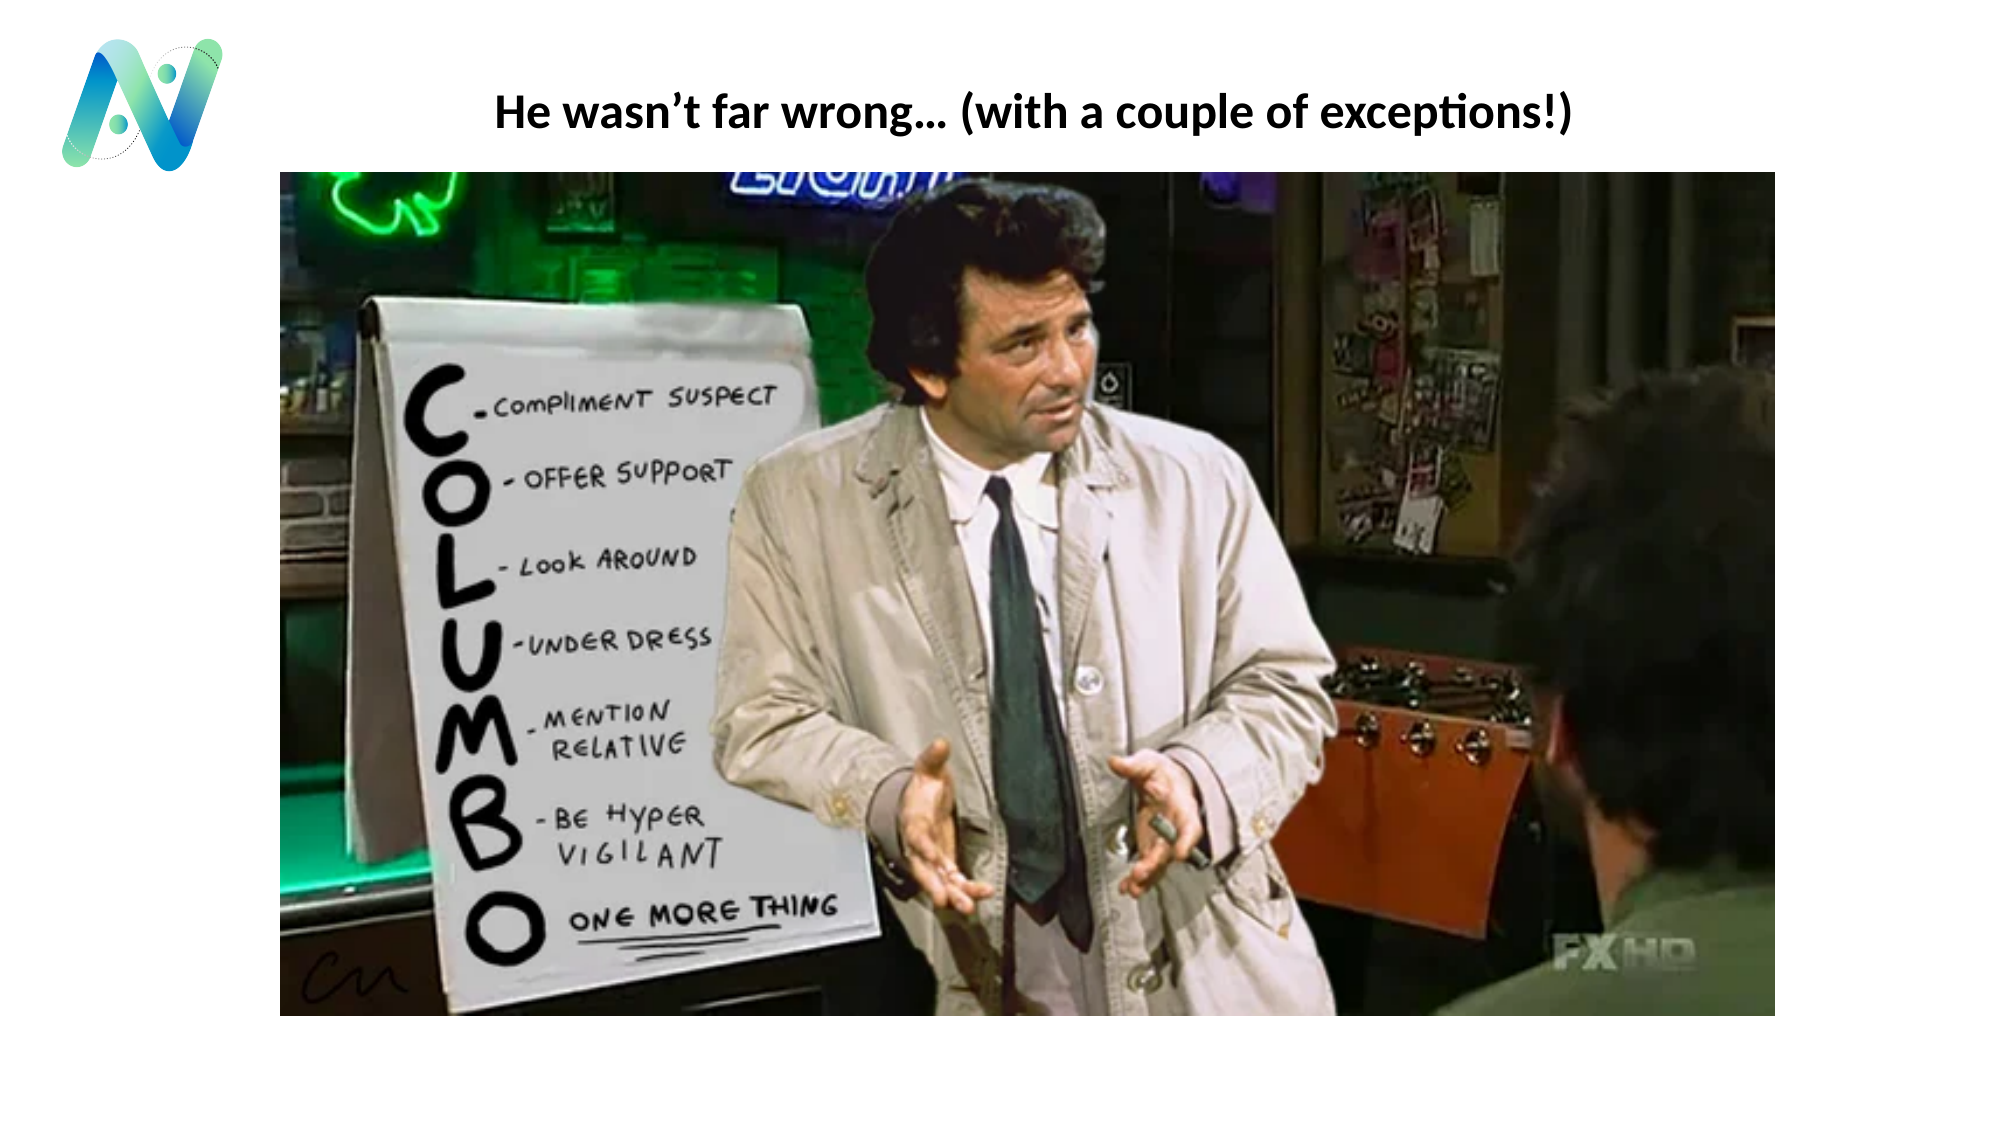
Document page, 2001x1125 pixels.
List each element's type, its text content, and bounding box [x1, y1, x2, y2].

picture [31, 0, 255, 222]
title He wasn’t far wrong… (with a couple of exceptions!) [479, 3, 1775, 172]
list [280, 172, 1775, 1016]
